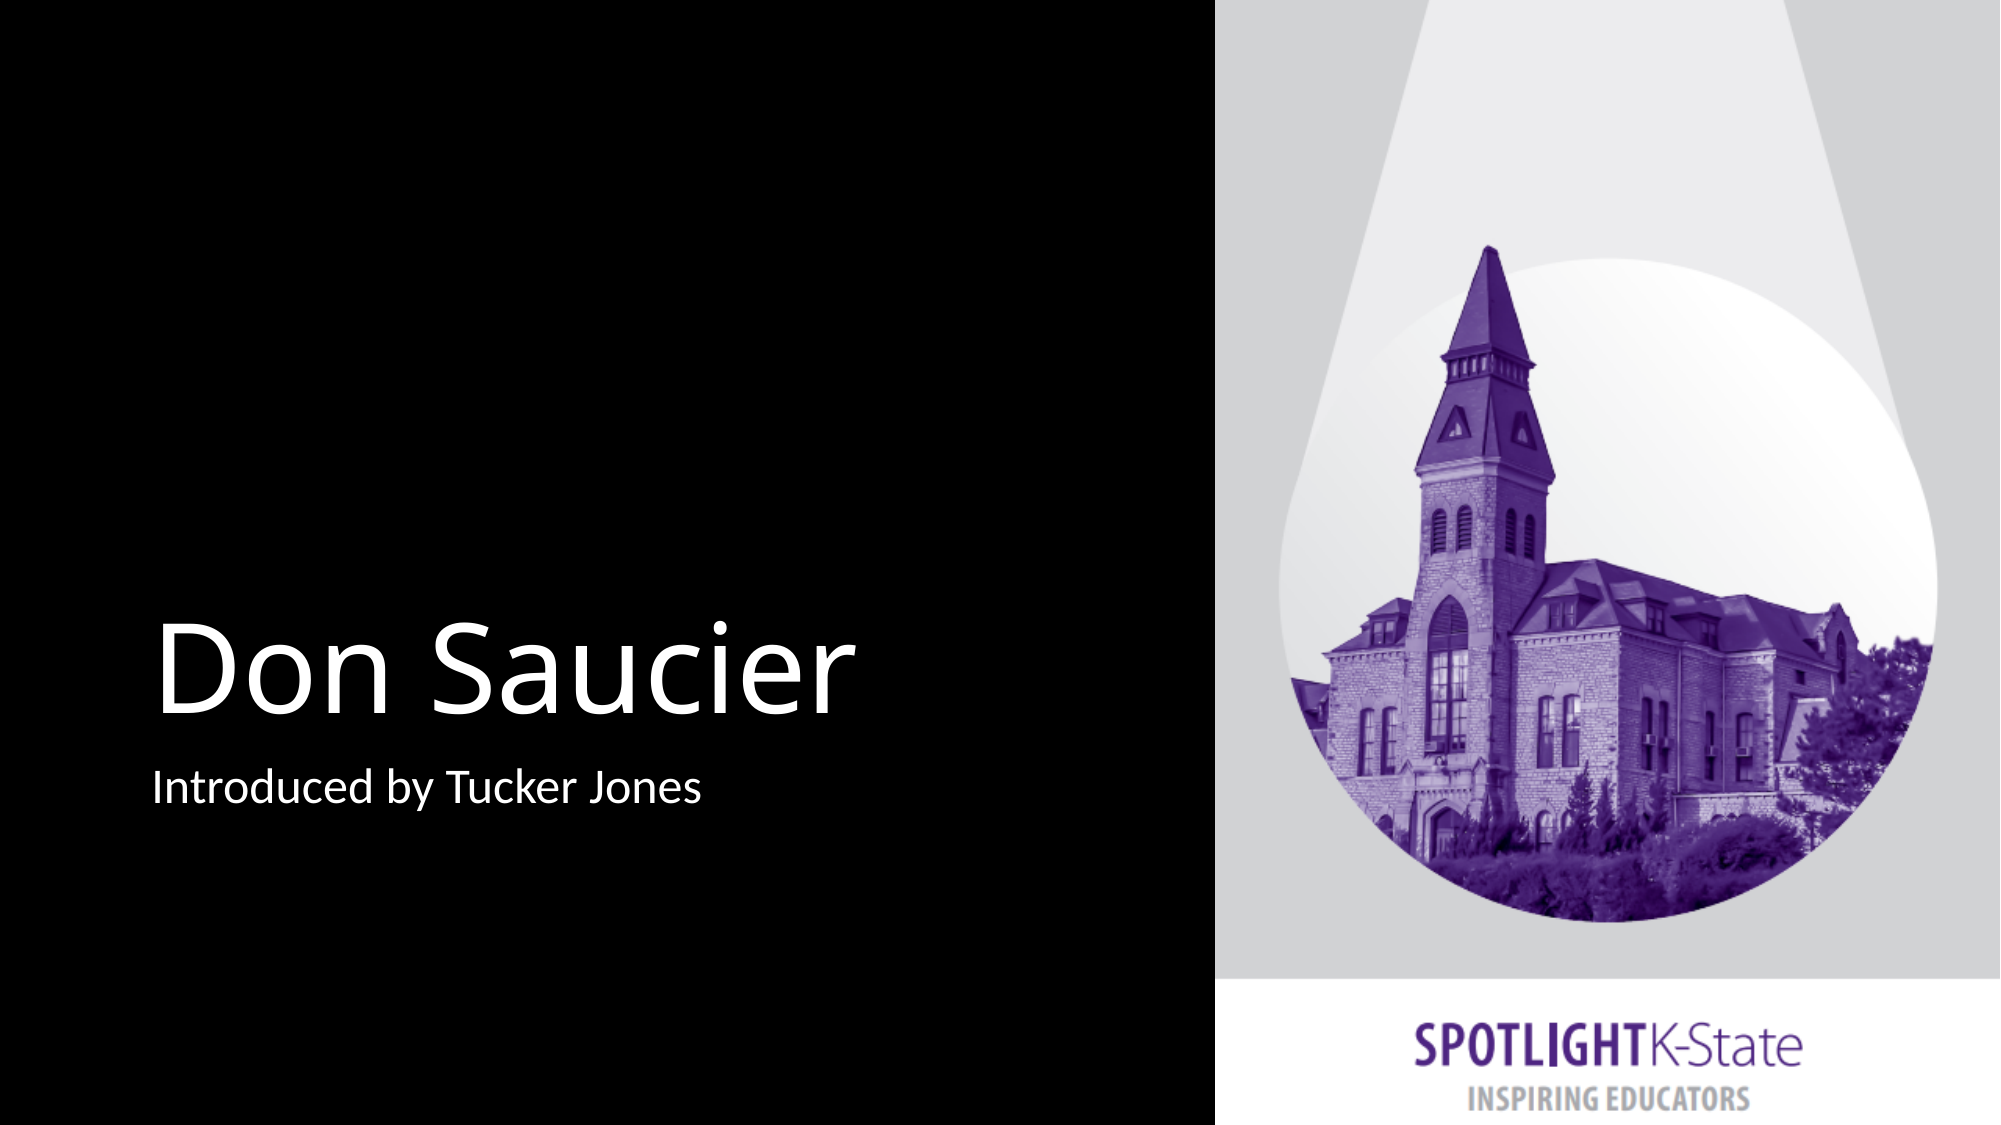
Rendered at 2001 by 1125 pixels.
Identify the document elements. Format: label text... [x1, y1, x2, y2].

picture [1215, 0, 2000, 1125]
list Introduced by Tucker Jones [136, 752, 1206, 999]
title Don Saucier [136, 280, 1206, 749]
